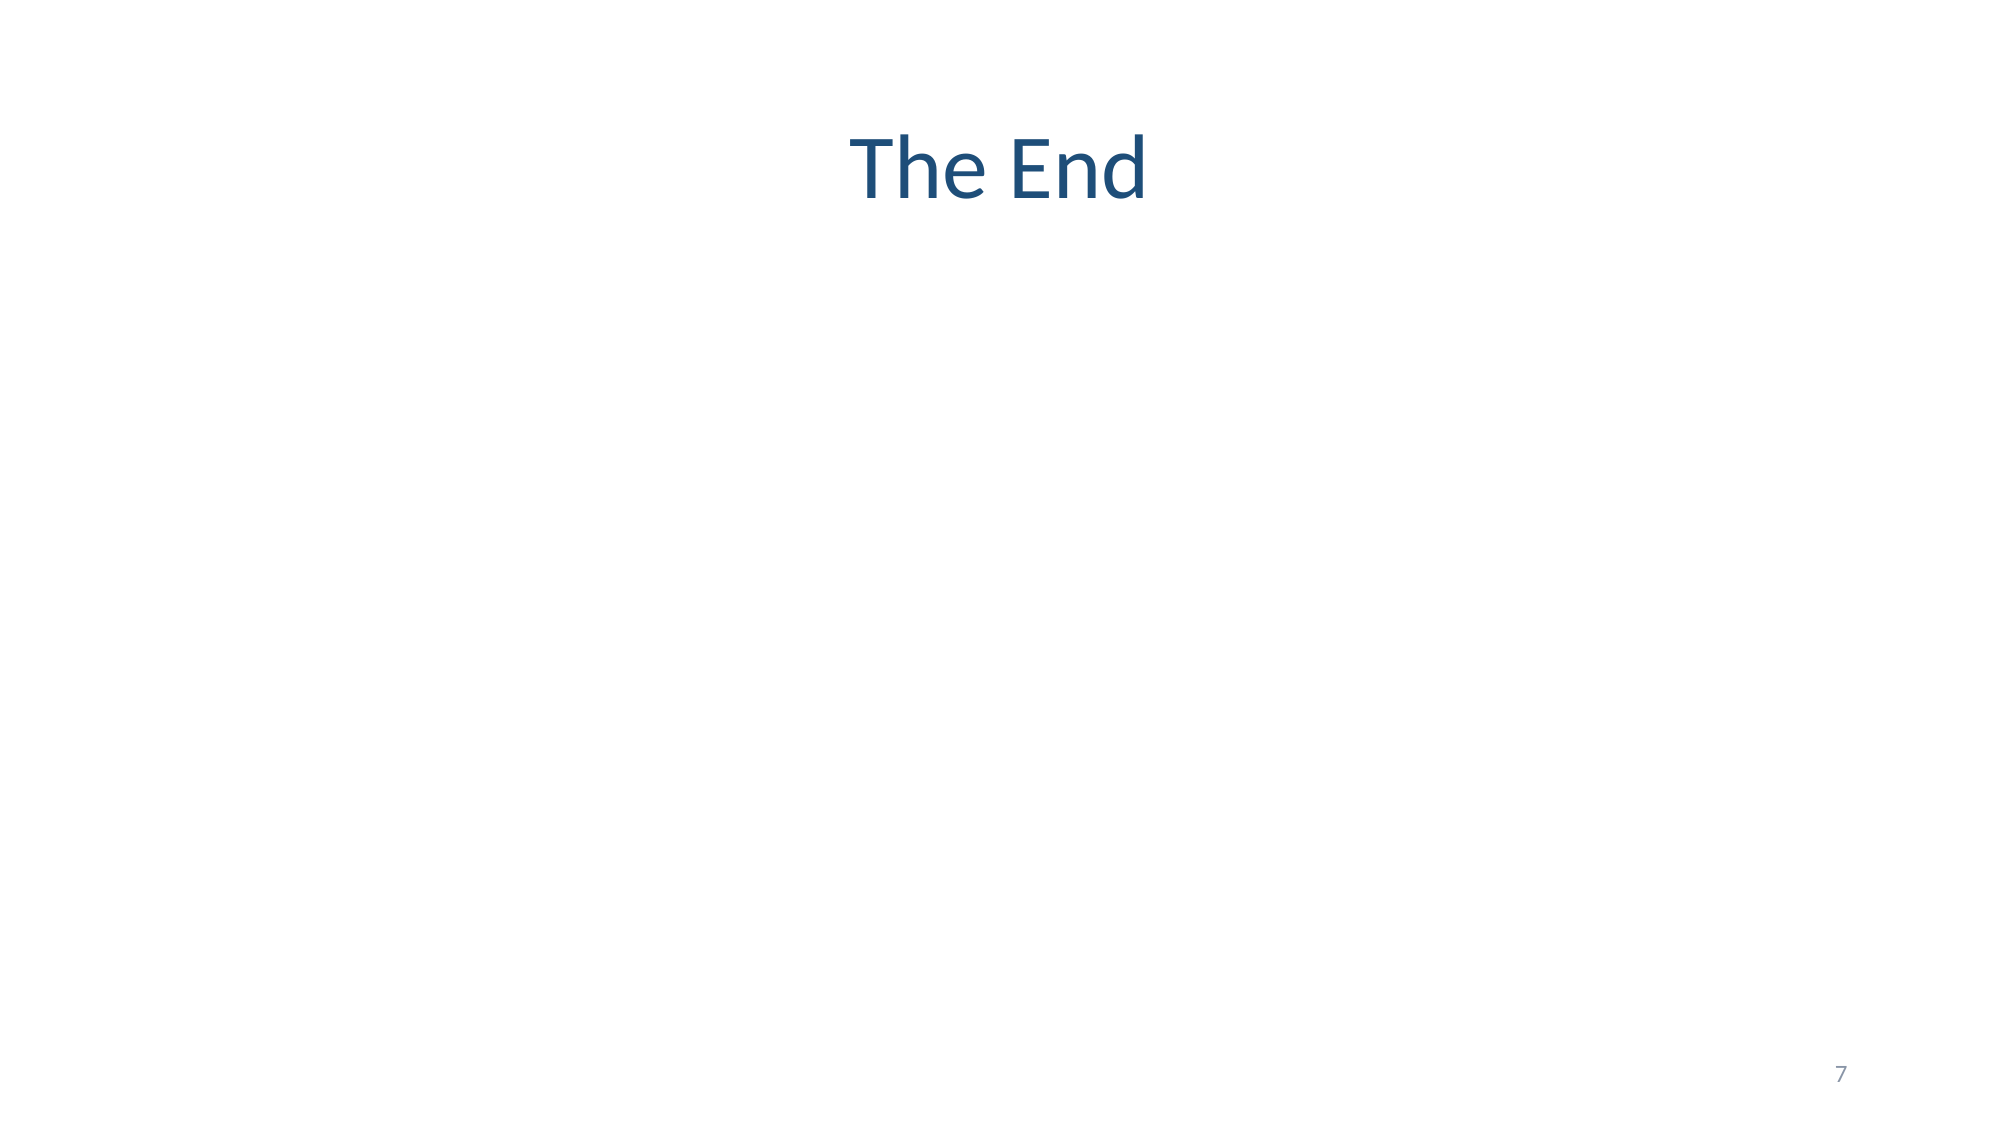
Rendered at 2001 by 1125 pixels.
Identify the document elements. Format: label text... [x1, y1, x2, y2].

slide_number 7 [1412, 1042, 1863, 1103]
title The End [137, 59, 1863, 278]
